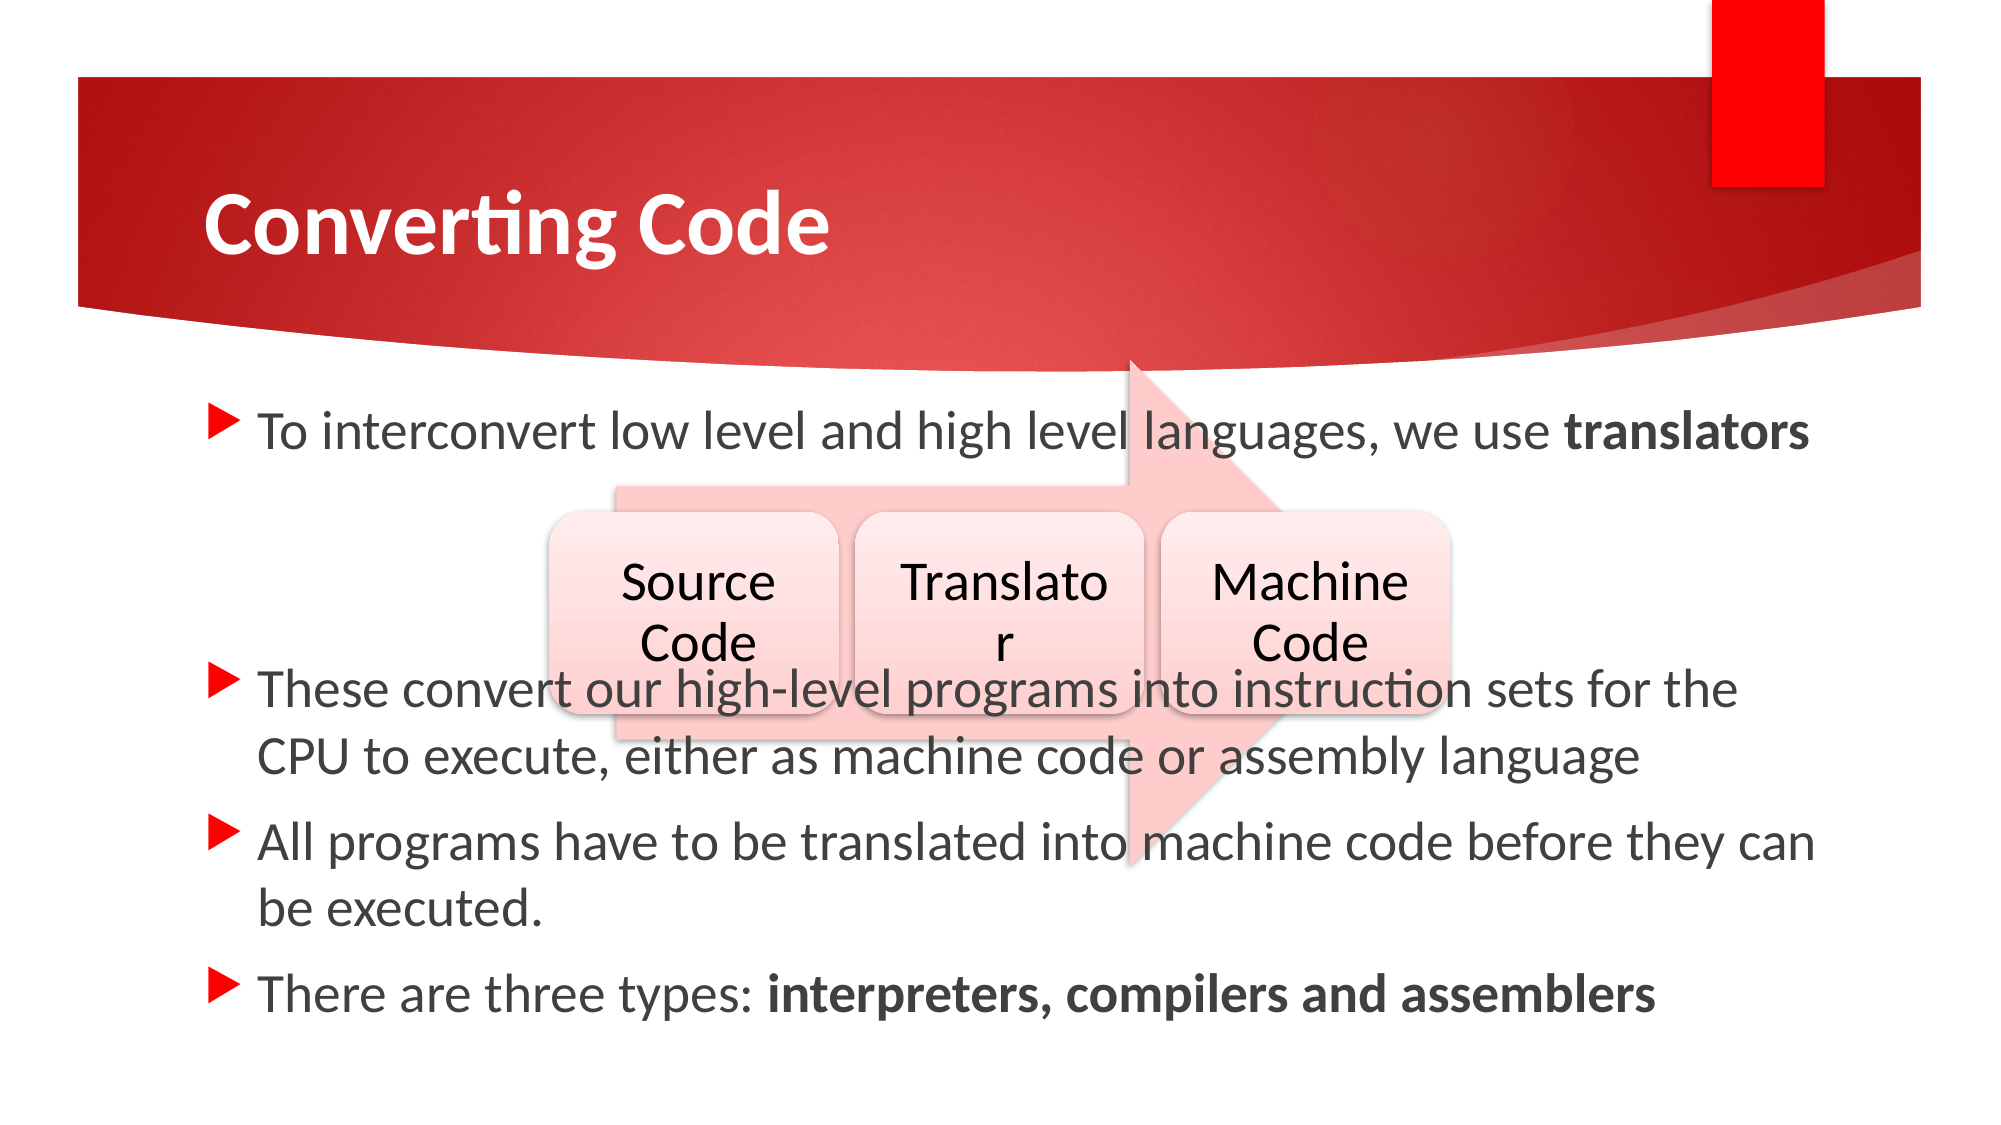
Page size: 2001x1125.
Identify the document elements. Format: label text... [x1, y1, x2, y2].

list To interconvert low level and high level languages, we use translators These convert our high-level programs into instruction sets for the CPU to execute, either as machine code or assembly language All programs have to be translated into machine code before they can be executed. There are three types: interpreters, compilers and assemblers [189, 386, 1836, 1074]
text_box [548, 359, 1452, 867]
title Converting Code [189, 159, 1627, 276]
